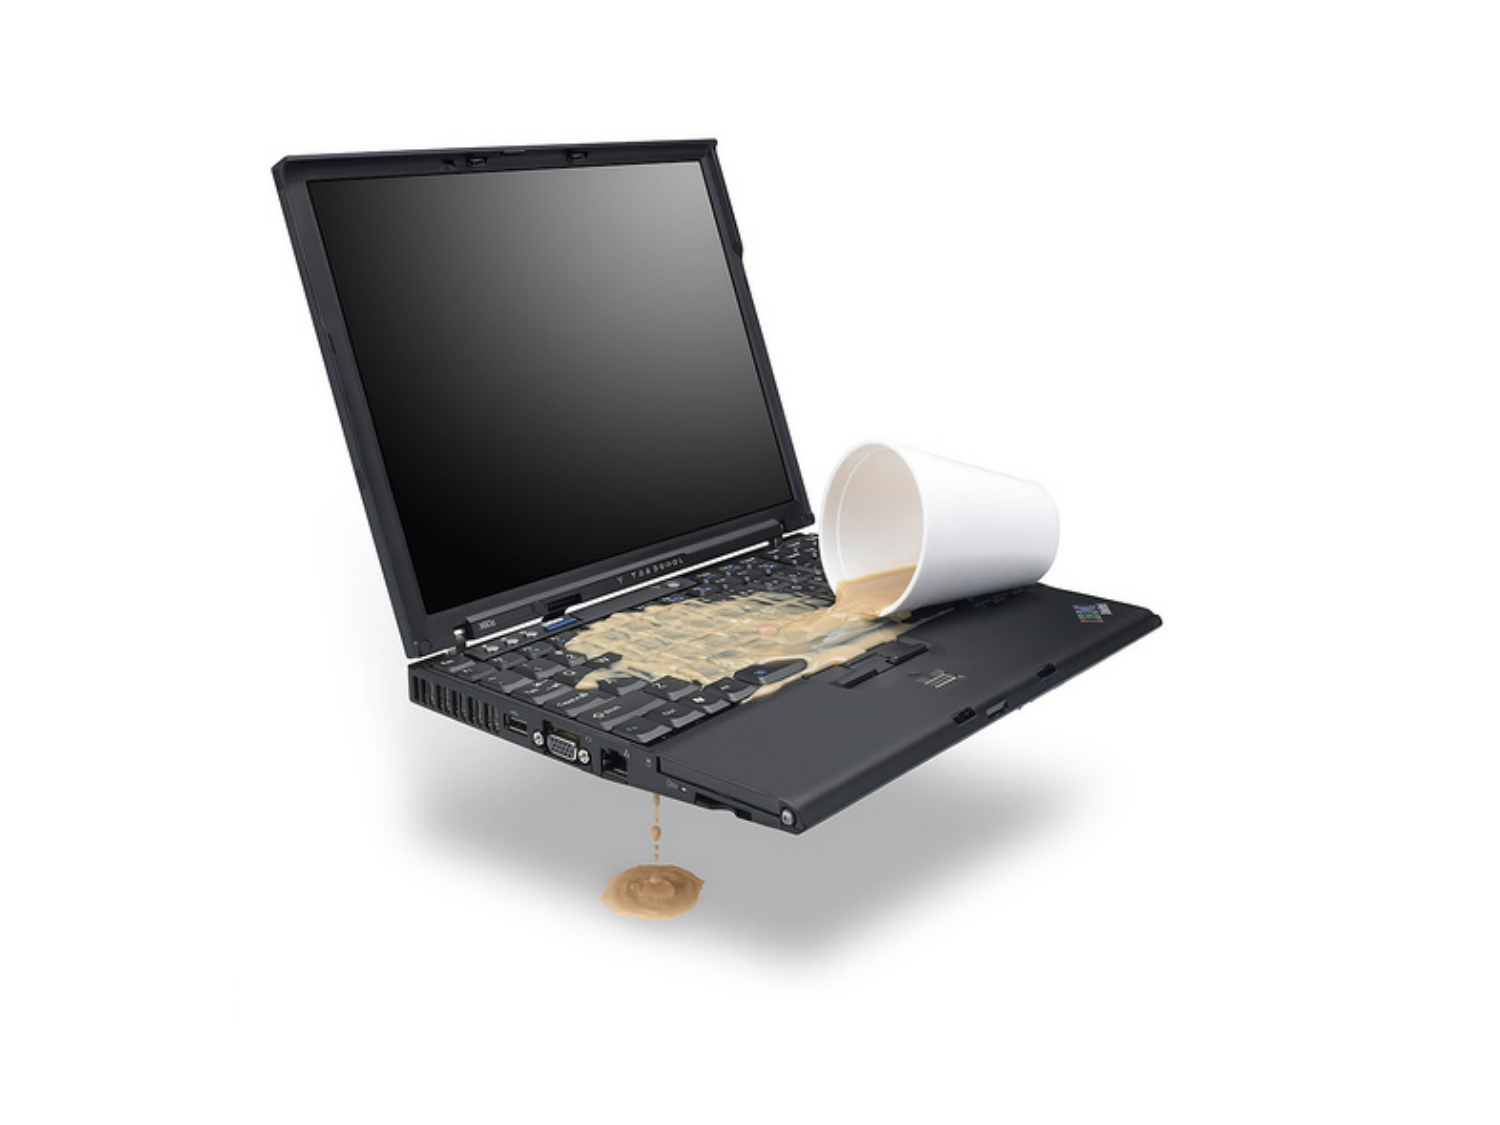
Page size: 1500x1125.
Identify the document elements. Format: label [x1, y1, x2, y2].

list [237, 87, 1191, 1026]
